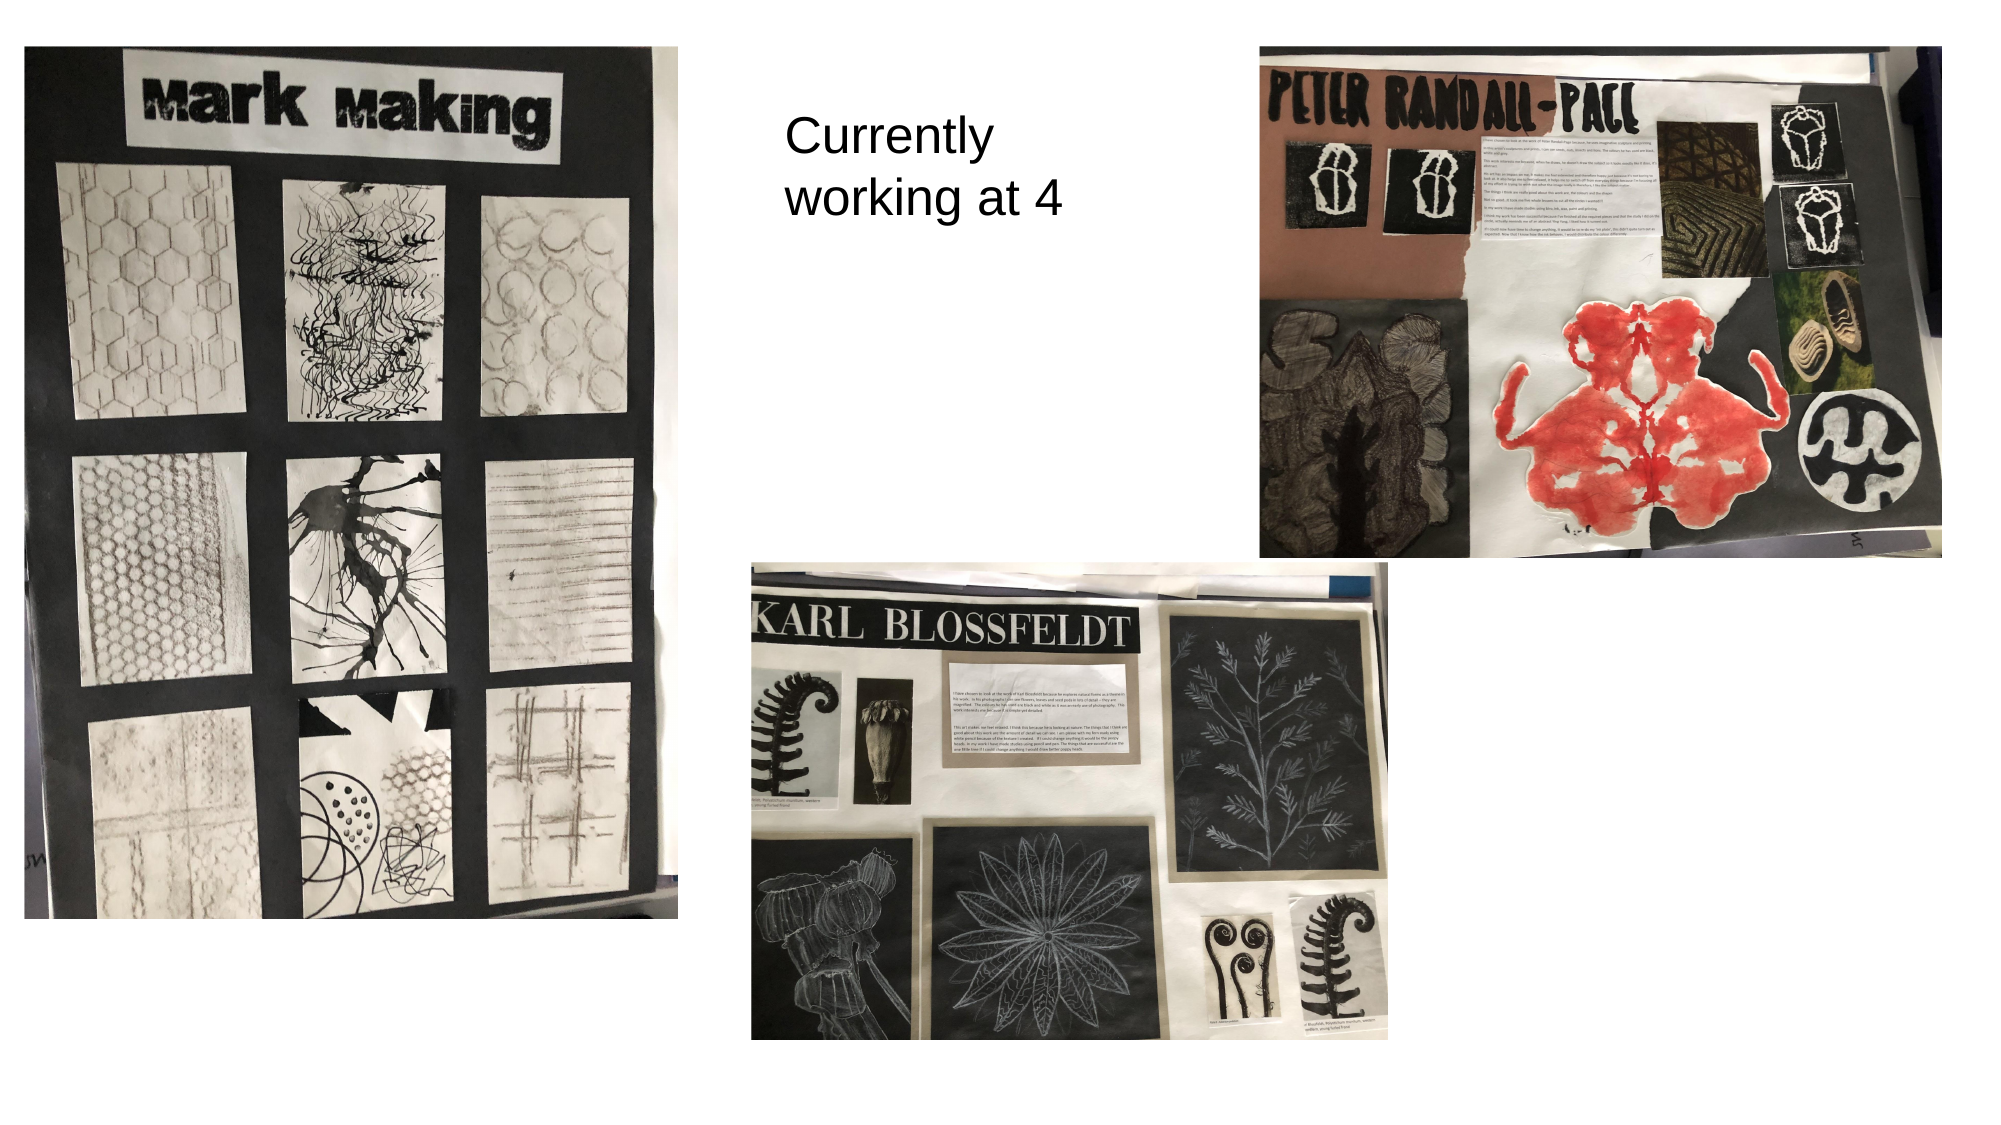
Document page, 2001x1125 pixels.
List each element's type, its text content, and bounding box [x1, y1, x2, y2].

text_box Currently working at 4 [764, 81, 1123, 331]
picture [23, 46, 678, 919]
picture [752, 0, 1941, 1120]
